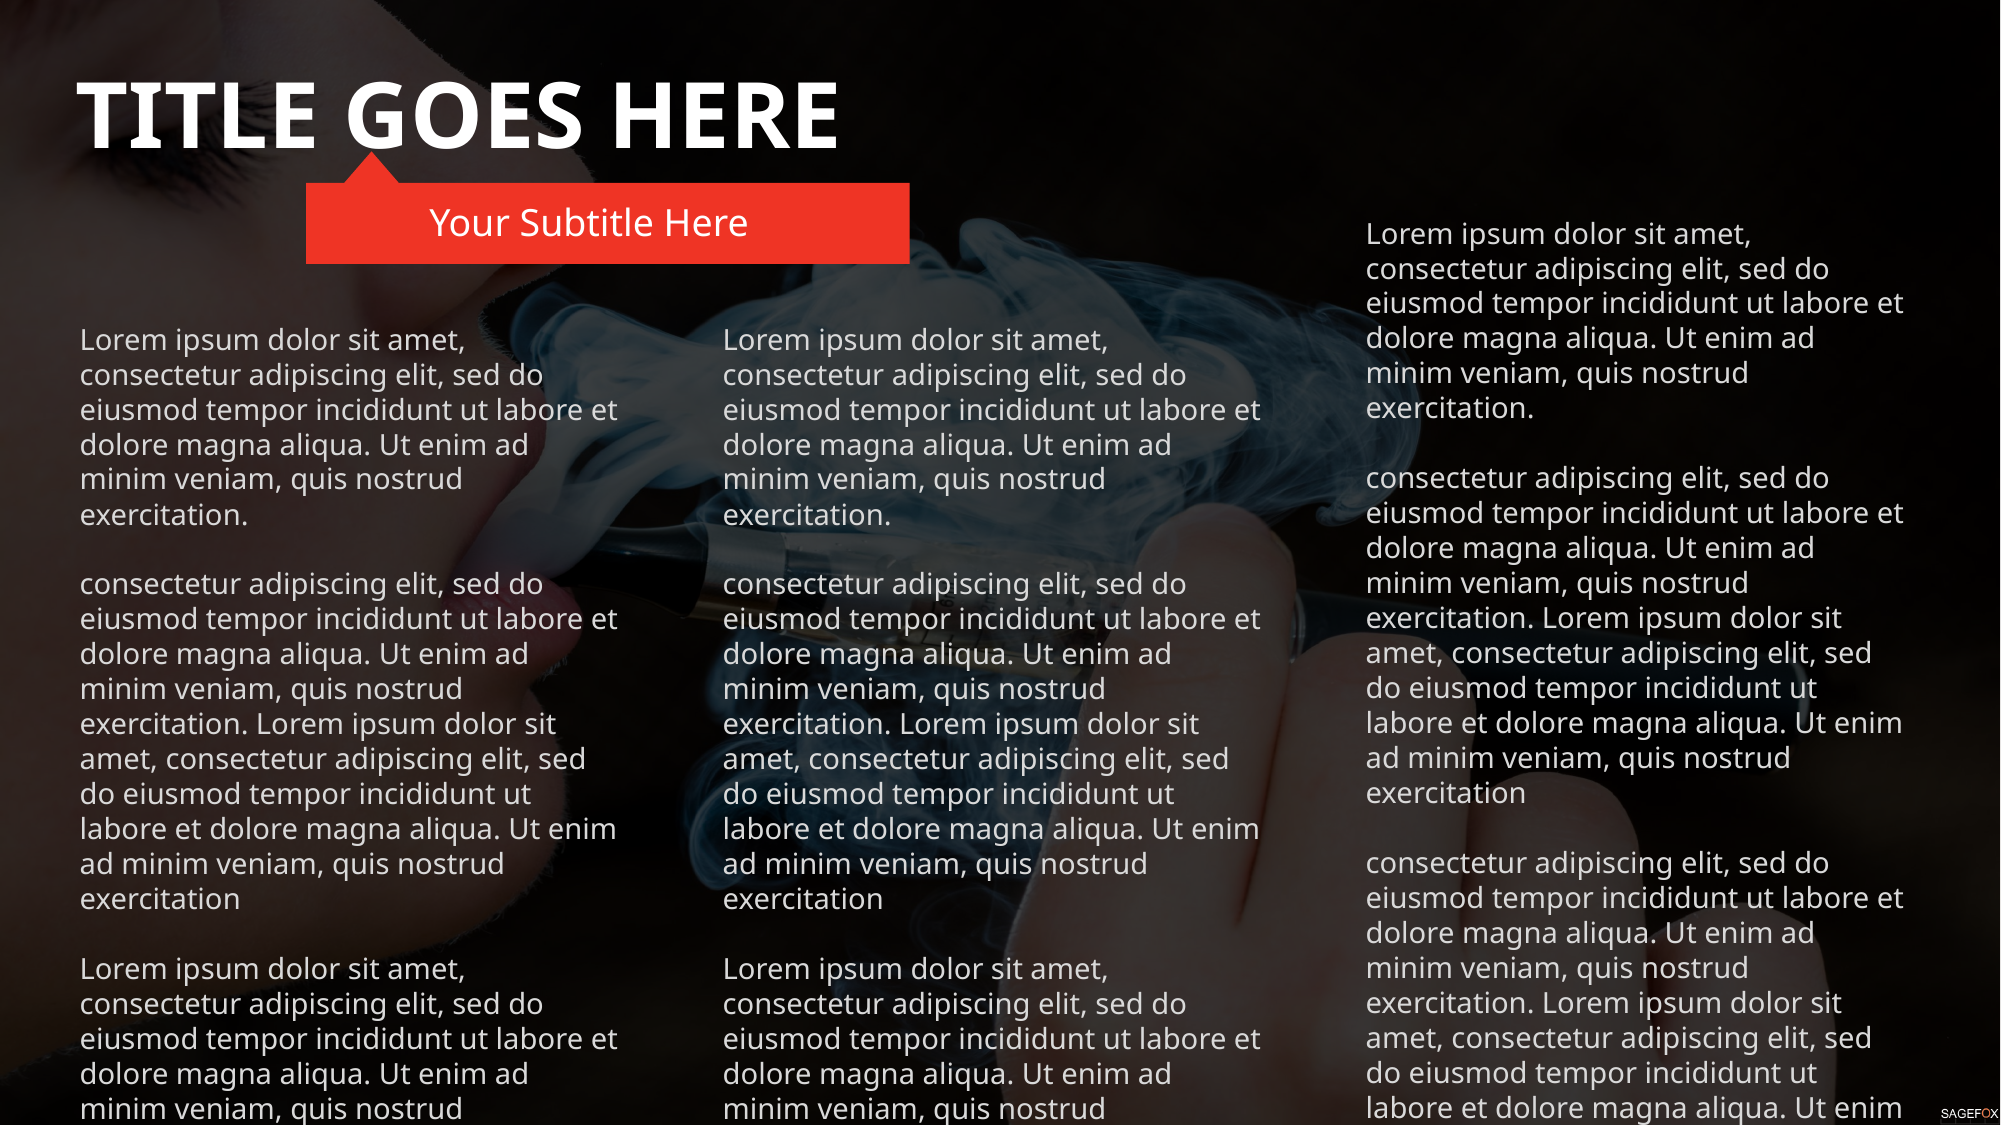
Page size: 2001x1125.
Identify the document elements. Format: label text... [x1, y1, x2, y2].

text_box Lorem ipsum dolor sit amet, consectetur adipiscing elit, sed do eiusmod tempor incididunt ut labore et dolore magna aliqua. Ut enim ad minim veniam, quis nostrud exercitation. consectetur adipiscing elit, sed do eiusmod tempor incididunt ut labore et dolore magna aliqua. Ut enim ad minim veniam, quis nostrud exercitation. Lorem ipsum dolor sit amet, consectetur adipiscing elit, sed do eiusmod tempor incididunt ut labore et dolore magna aliqua. Ut enim ad minim veniam, quis nostrud exercitation Lorem ipsum dolor sit amet, consectetur adipiscing elit, sed do eiusmod tempor incididunt ut labore et dolore magna aliqua. Ut enim ad minim veniam, quis nostrud exercitation [707, 313, 1278, 1125]
text_box TITLE GOES HERE [60, 49, 965, 175]
text_box Lorem ipsum dolor sit amet, consectetur adipiscing elit, sed do eiusmod tempor incididunt ut labore et dolore magna aliqua. Ut enim ad minim veniam, quis nostrud exercitation. consectetur adipiscing elit, sed do eiusmod tempor incididunt ut labore et dolore magna aliqua. Ut enim ad minim veniam, quis nostrud exercitation. Lorem ipsum dolor sit amet, consectetur adipiscing elit, sed do eiusmod tempor incididunt ut labore et dolore magna aliqua. Ut enim ad minim veniam, quis nostrud exercitation consectetur adipiscing elit, sed do eiusmod tempor incididunt ut labore et dolore magna aliqua. Ut enim ad minim veniam, quis nostrud exercitation. Lorem ipsum dolor sit amet, consectetur adipiscing elit, sed do eiusmod tempor incididunt ut labore et dolore magna aliqua. Ut enim ad minim veniam, quis nostrud exercitation [1350, 207, 1921, 1125]
text_box Lorem ipsum dolor sit amet, consectetur adipiscing elit, sed do eiusmod tempor incididunt ut labore et dolore magna aliqua. Ut enim ad minim veniam, quis nostrud exercitation. consectetur adipiscing elit, sed do eiusmod tempor incididunt ut labore et dolore magna aliqua. Ut enim ad minim veniam, quis nostrud exercitation. Lorem ipsum dolor sit amet, consectetur adipiscing elit, sed do eiusmod tempor incididunt ut labore et dolore magna aliqua. Ut enim ad minim veniam, quis nostrud exercitation Lorem ipsum dolor sit amet, consectetur adipiscing elit, sed do eiusmod tempor incididunt ut labore et dolore magna aliqua. Ut enim ad minim veniam, quis nostrud exercitation. [64, 313, 635, 1125]
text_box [306, 151, 910, 264]
picture [0, 0, 2001, 1125]
